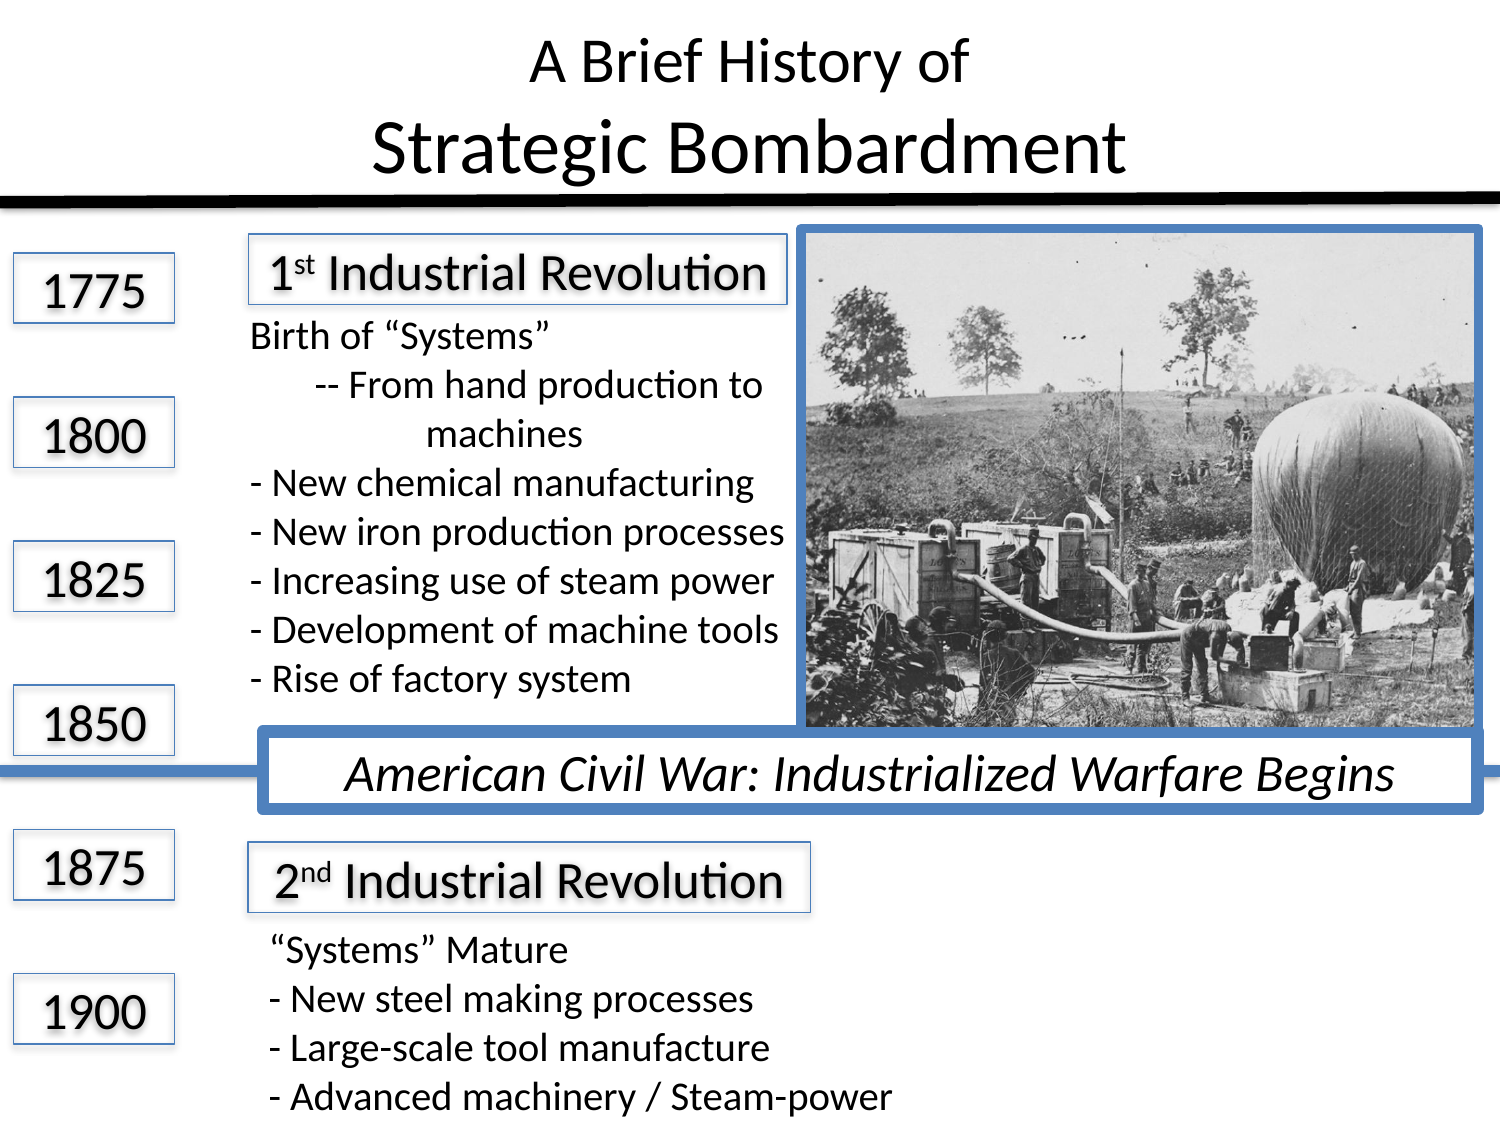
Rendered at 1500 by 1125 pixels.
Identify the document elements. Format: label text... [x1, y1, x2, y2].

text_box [0, 197, 1500, 203]
text_box 1800 [13, 396, 175, 468]
text_box American Civil War: Industrialized Warfare Begins [262, 731, 1478, 770]
text_box 1850 [13, 684, 175, 756]
text_box 2nd Industrial Revolution [247, 841, 811, 913]
text_box American Civil War: Industrialized Warfare Begins [262, 780, 1478, 810]
text_box 1775 [13, 252, 175, 324]
text_box 1825 [13, 540, 175, 612]
text_box 1st Industrial Revolution [248, 233, 788, 301]
text_box 1900 [13, 973, 175, 1045]
picture [805, 233, 1475, 728]
text_box “Systems” Mature - New steel making processes - Large-scale tool manufacture - Advanced machinery / Steam-power [253, 914, 1116, 1125]
text_box Birth of “Systems” -- From hand production to machines - New chemical manufacturing - New iron production processes - Increasing use of steam power - Development of machine tools - Rise of factory system [235, 301, 796, 708]
title A Brief History of Strategic Bombardment [75, 9, 1425, 194]
text_box 1875 [13, 829, 175, 901]
